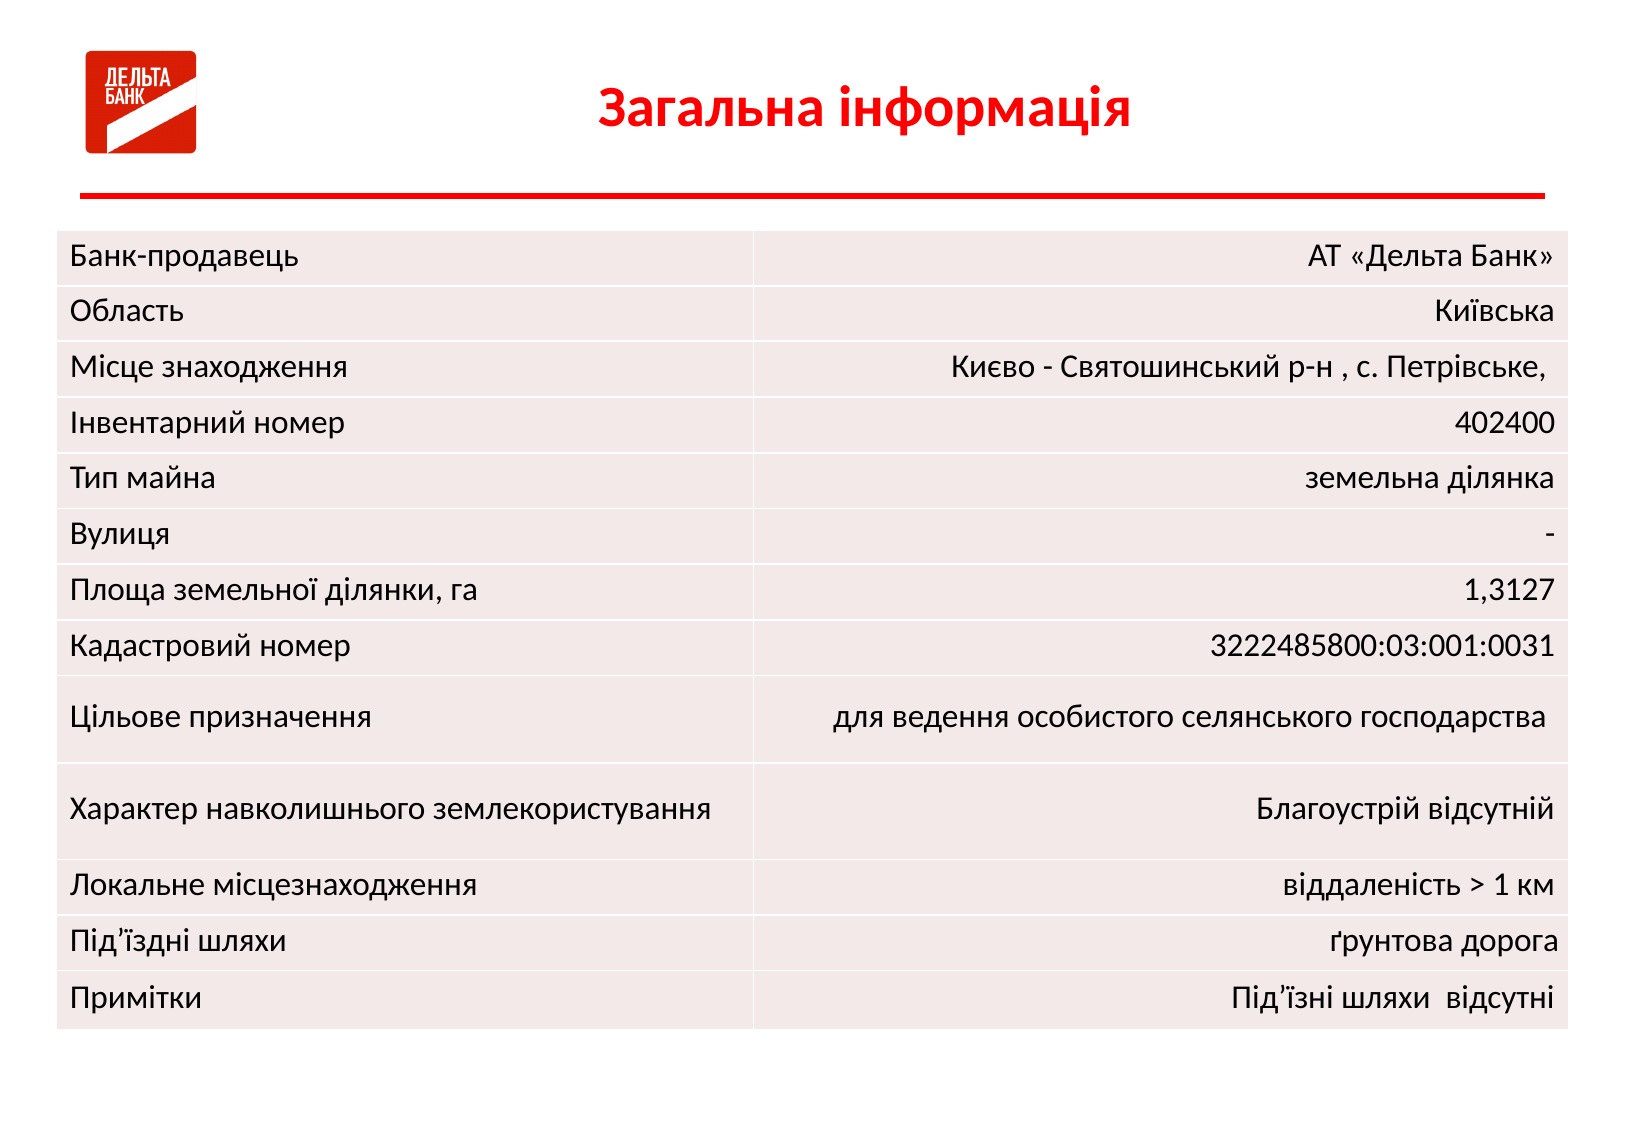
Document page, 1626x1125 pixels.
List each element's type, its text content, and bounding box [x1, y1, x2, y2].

table_cell віддаленість > 1 км [754, 860, 1568, 914]
table_header Банк-продавець [57, 231, 753, 285]
table_cell Під’їзні шляхи відсутні [754, 971, 1568, 1029]
table_cell Примітки [57, 971, 753, 1029]
table_cell 3222485800:03:001:0031 [754, 621, 1568, 675]
table_cell Місце знаходження [57, 342, 753, 396]
table_cell для ведення особистого селянського господарства [754, 676, 1568, 762]
table_cell Цільове призначення [57, 676, 753, 762]
table_cell Тип майна [57, 454, 753, 508]
table_cell Характер навколишнього землекористування [57, 764, 753, 859]
table_cell Під’їздні шляхи [57, 916, 753, 970]
table_cell - [754, 509, 1568, 563]
table_cell 402400 [754, 398, 1568, 452]
table_header АТ «Дельта Банк» [754, 231, 1568, 285]
picture [81, 47, 200, 157]
table_cell Область [57, 287, 753, 340]
table_cell Києво - Святошинський р-н , с. Петрівське, [754, 342, 1568, 396]
table_cell 1,3127 [754, 565, 1568, 619]
table_cell Інвентарний номер [57, 398, 753, 452]
table_cell Локальне місцезнаходження [57, 860, 753, 914]
table_cell Площа земельної ділянки, га [57, 565, 753, 619]
table_cell Київська [754, 287, 1568, 340]
table_cell Кадастровий номер [57, 621, 753, 675]
table_cell ґрунтова дорога [754, 916, 1568, 970]
table_cell Благоустрій відсутній [754, 764, 1568, 859]
table_cell Вулиця [57, 509, 753, 563]
table_cell земельна ділянка [754, 454, 1568, 508]
title Загальна інформація [257, 42, 1474, 164]
